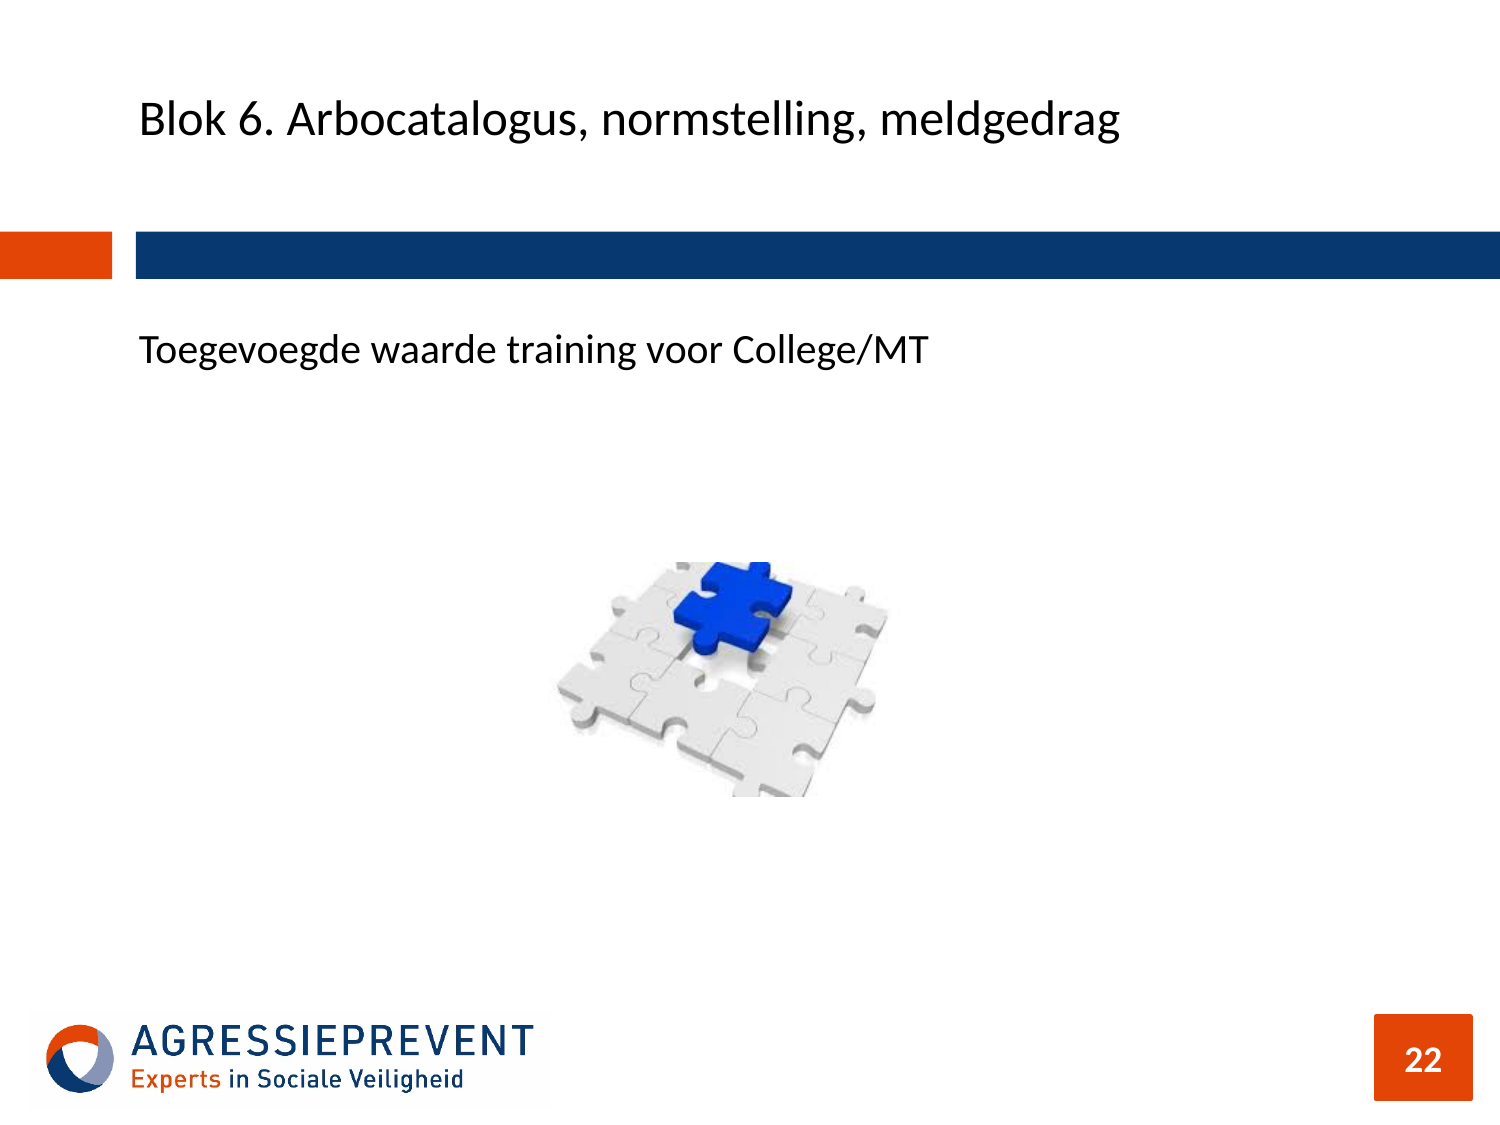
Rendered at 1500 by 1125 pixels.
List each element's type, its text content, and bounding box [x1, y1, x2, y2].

text_box Blok 6. Arbocatalogus, normstelling, meldgedrag [123, 78, 1500, 153]
text_box Toegevoegde waarde training voor College/MT [123, 314, 1495, 455]
picture [29, 1011, 550, 1109]
text_box [0, 230, 114, 281]
text_box [134, 230, 1500, 281]
picture [489, 562, 950, 797]
text_box 22 [1374, 1014, 1473, 1101]
